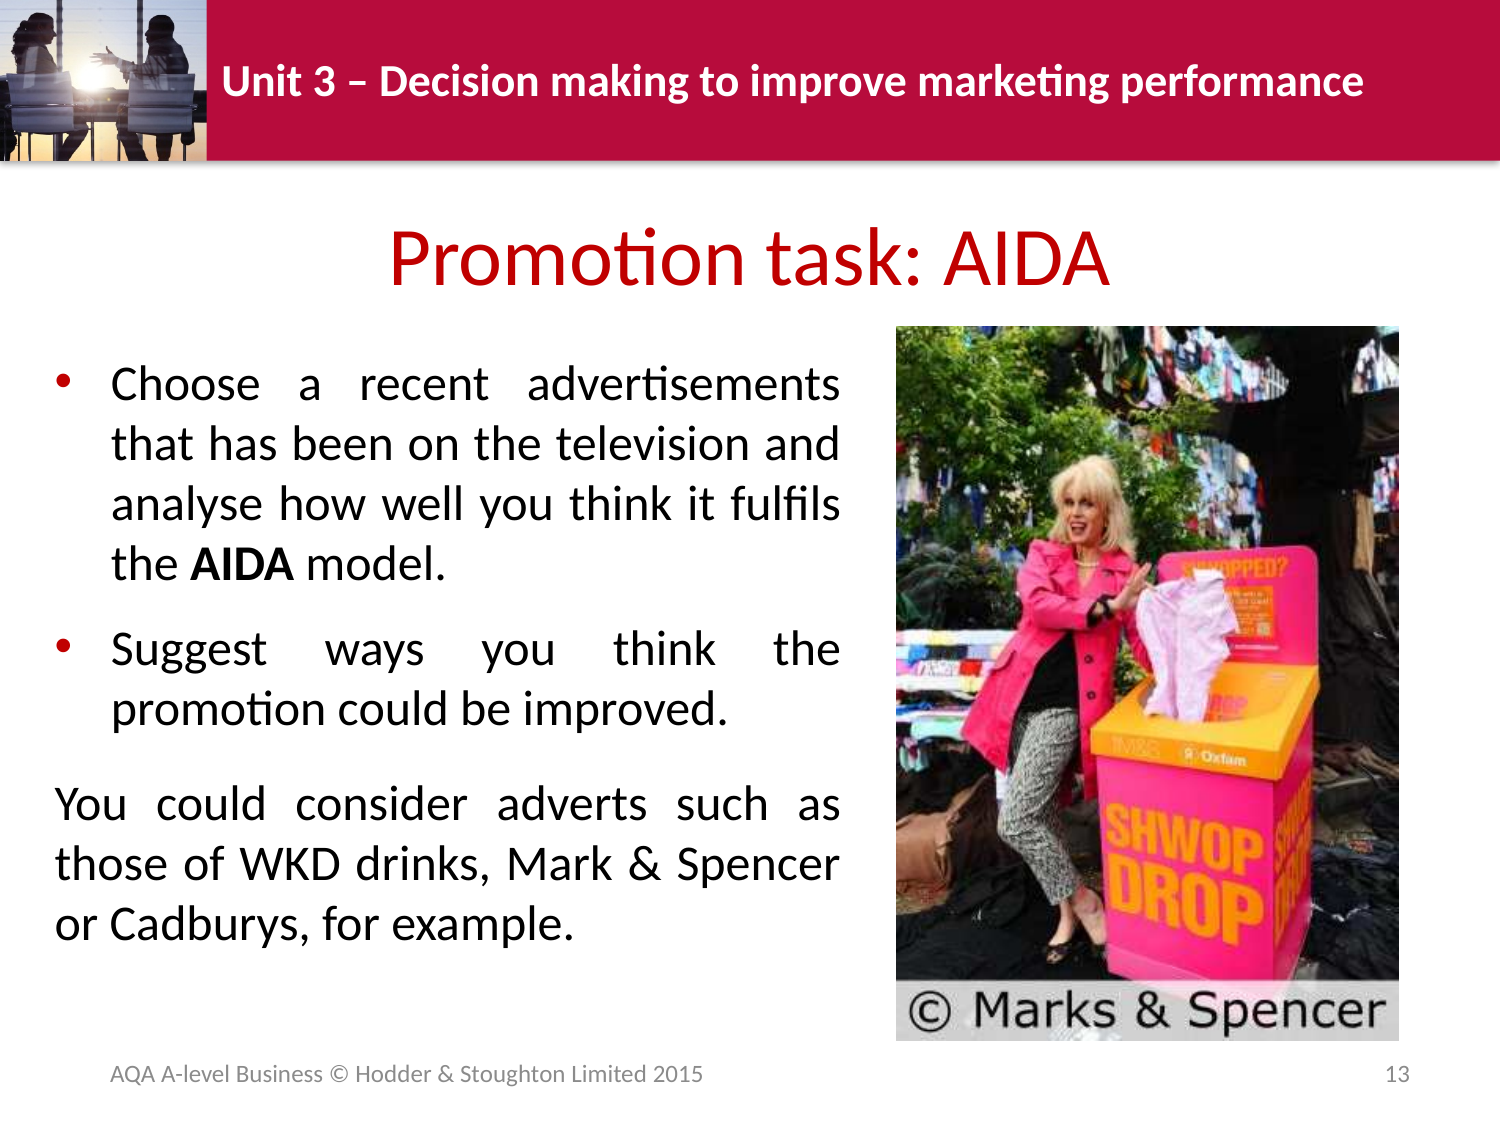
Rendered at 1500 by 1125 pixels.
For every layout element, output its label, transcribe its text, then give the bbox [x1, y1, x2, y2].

picture [0, 0, 207, 161]
slide_number 13 [1074, 1042, 1425, 1103]
list Choose a recent advertisements that has been on the television and analyse how well you think it fulfils the AIDA model. Suggest ways you think the promotion could be improved. You could consider adverts such as those of WKD drinks, Mark & Spencer or Cadburys, for example. [39, 342, 857, 993]
footer AQA A-level Business © Hodder & Stoughton Limited 2015 [76, 1042, 739, 1103]
picture [895, 325, 1400, 1041]
title Promotion task: AIDA [76, 172, 1424, 332]
